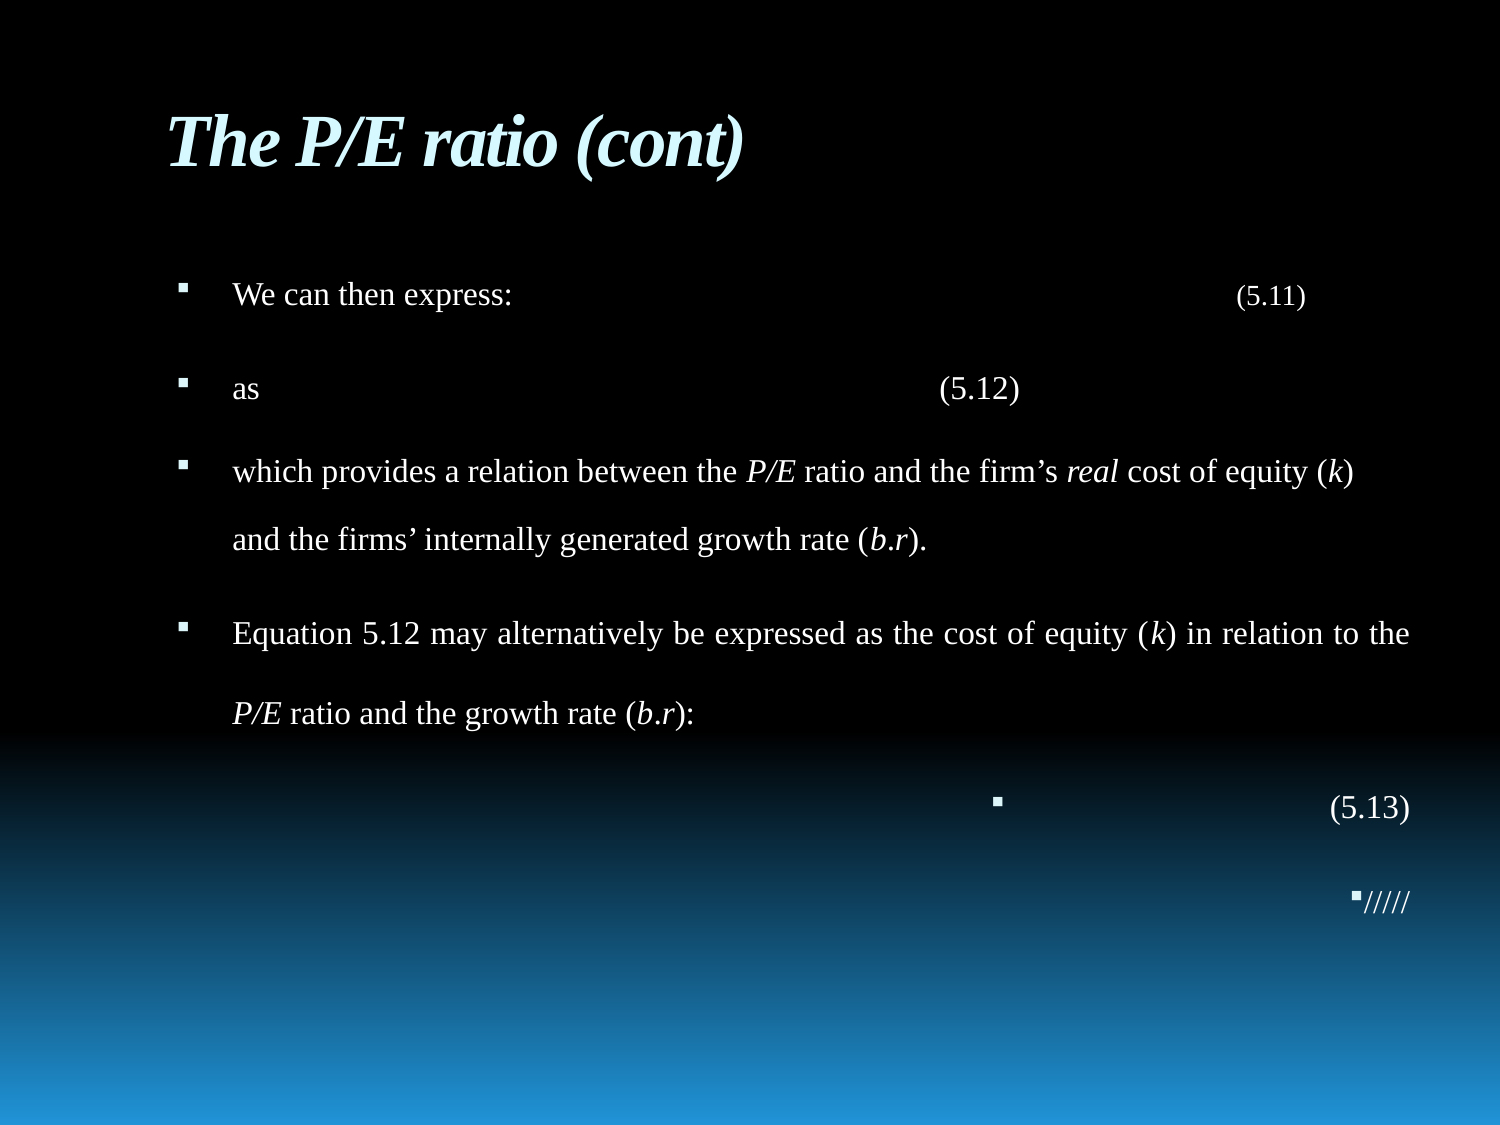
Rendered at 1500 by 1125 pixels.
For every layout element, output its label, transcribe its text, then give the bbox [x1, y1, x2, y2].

title The P/E ratio (cont) [150, 83, 1425, 200]
